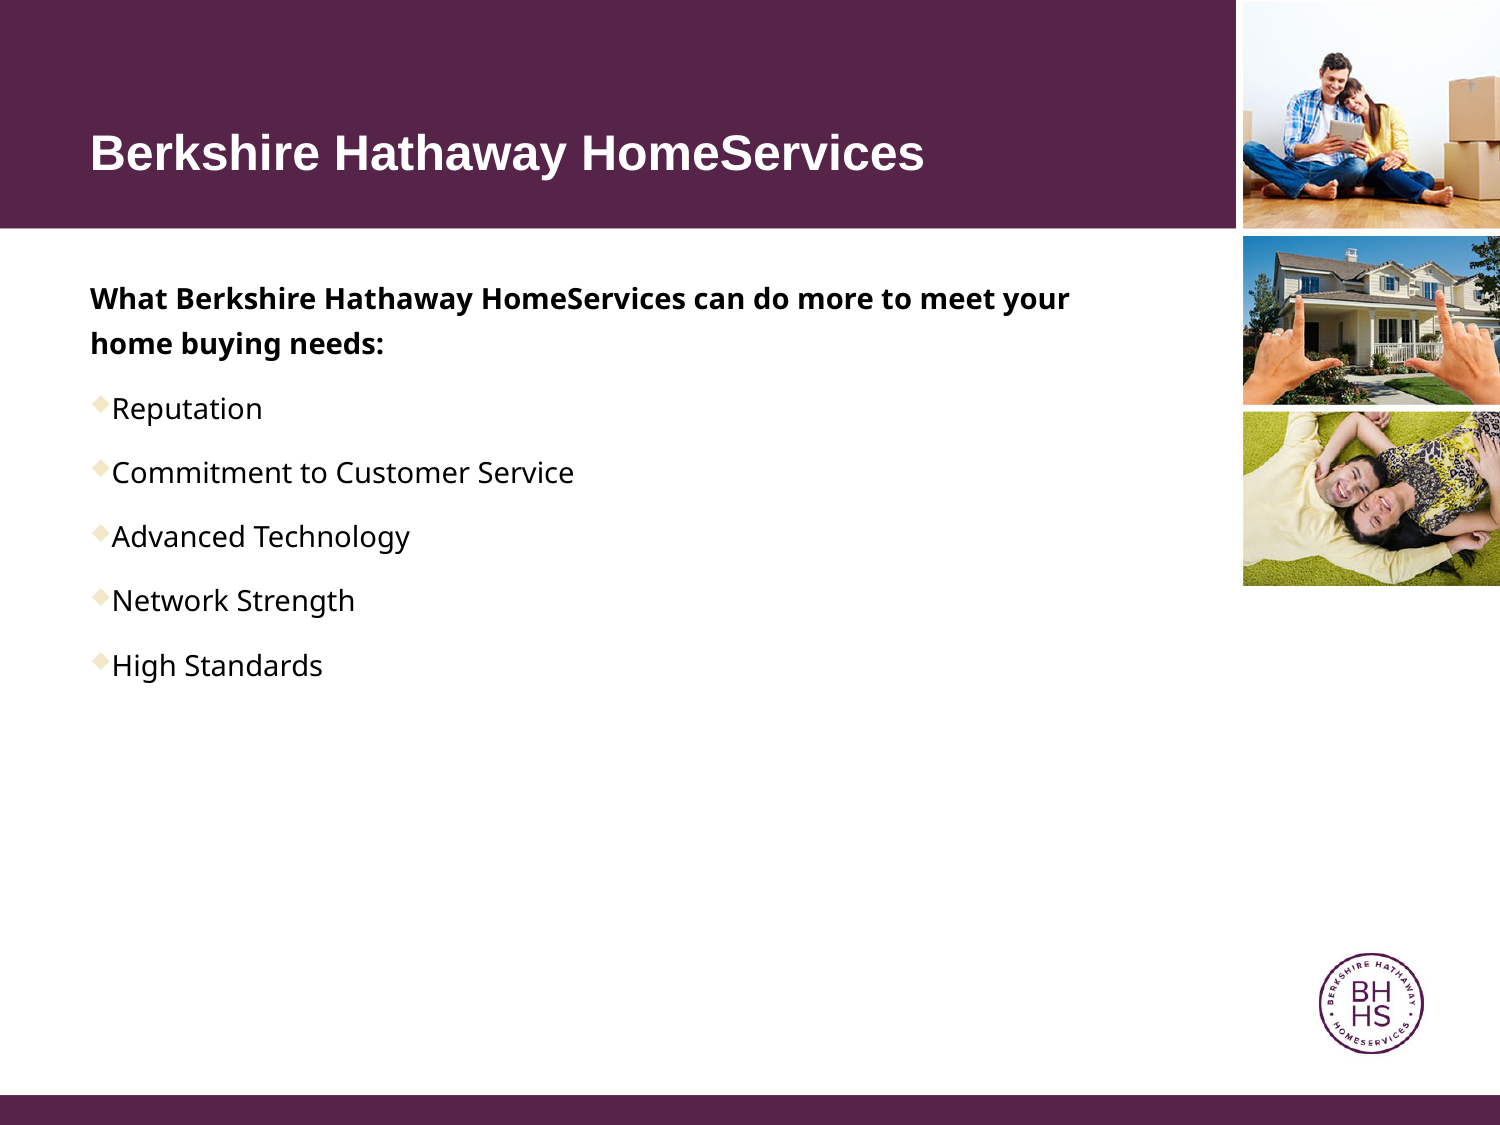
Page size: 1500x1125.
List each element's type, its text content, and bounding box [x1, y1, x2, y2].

list What Berkshire Hathaway HomeServices can do more to meet your home buying needs: Reputation Commitment to Customer Service Advanced Technology Network Strength High Standards [74, 262, 1326, 1125]
picture [0, 0, 1500, 1125]
text_box Berkshire Hathaway HomeServices [75, 112, 1463, 225]
